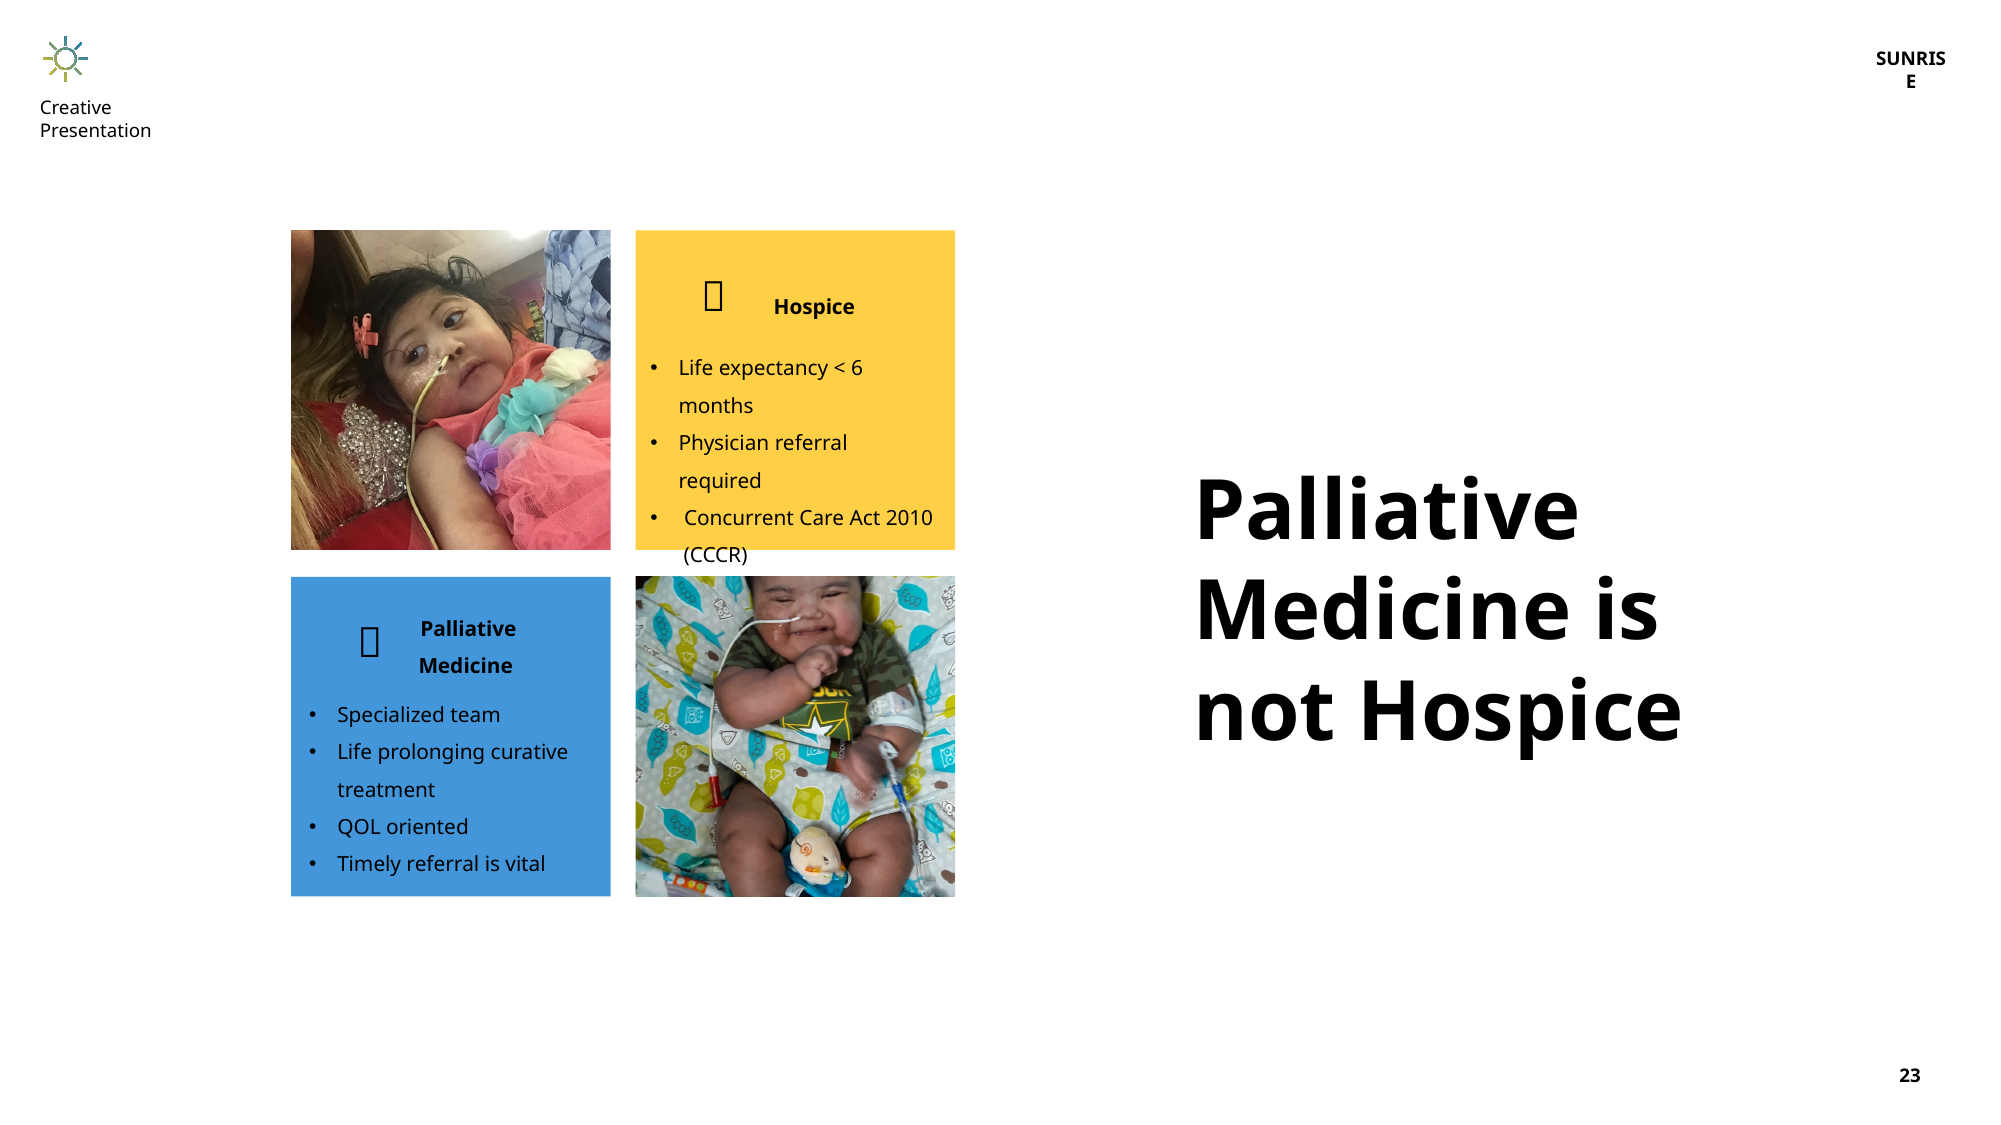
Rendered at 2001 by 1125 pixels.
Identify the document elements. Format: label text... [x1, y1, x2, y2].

picture [635, 576, 956, 897]
text_box Palliative Medicine is not Hospice [1178, 449, 1813, 764]
text_box [635, 229, 956, 551]
text_box [42, 35, 89, 82]
text_box SUNRISE [1856, 39, 1966, 100]
picture [291, 230, 611, 550]
text_box  [342, 608, 369, 674]
text_box Hospice [727, 273, 908, 327]
text_box Palliative Medicine [369, 595, 567, 681]
text_box 23 [1883, 1056, 1937, 1094]
text_box Life expectancy < 6 months Physician referral required Concurrent Care Act 2010 (CCCR) Palliative Sedation [635, 335, 951, 576]
text_box [290, 576, 612, 897]
text_box Specialized team Life prolonging curative treatment QOL oriented Timely referral is vital [294, 681, 609, 884]
text_box Creative Presentation [25, 88, 187, 149]
text_box  [686, 261, 741, 327]
